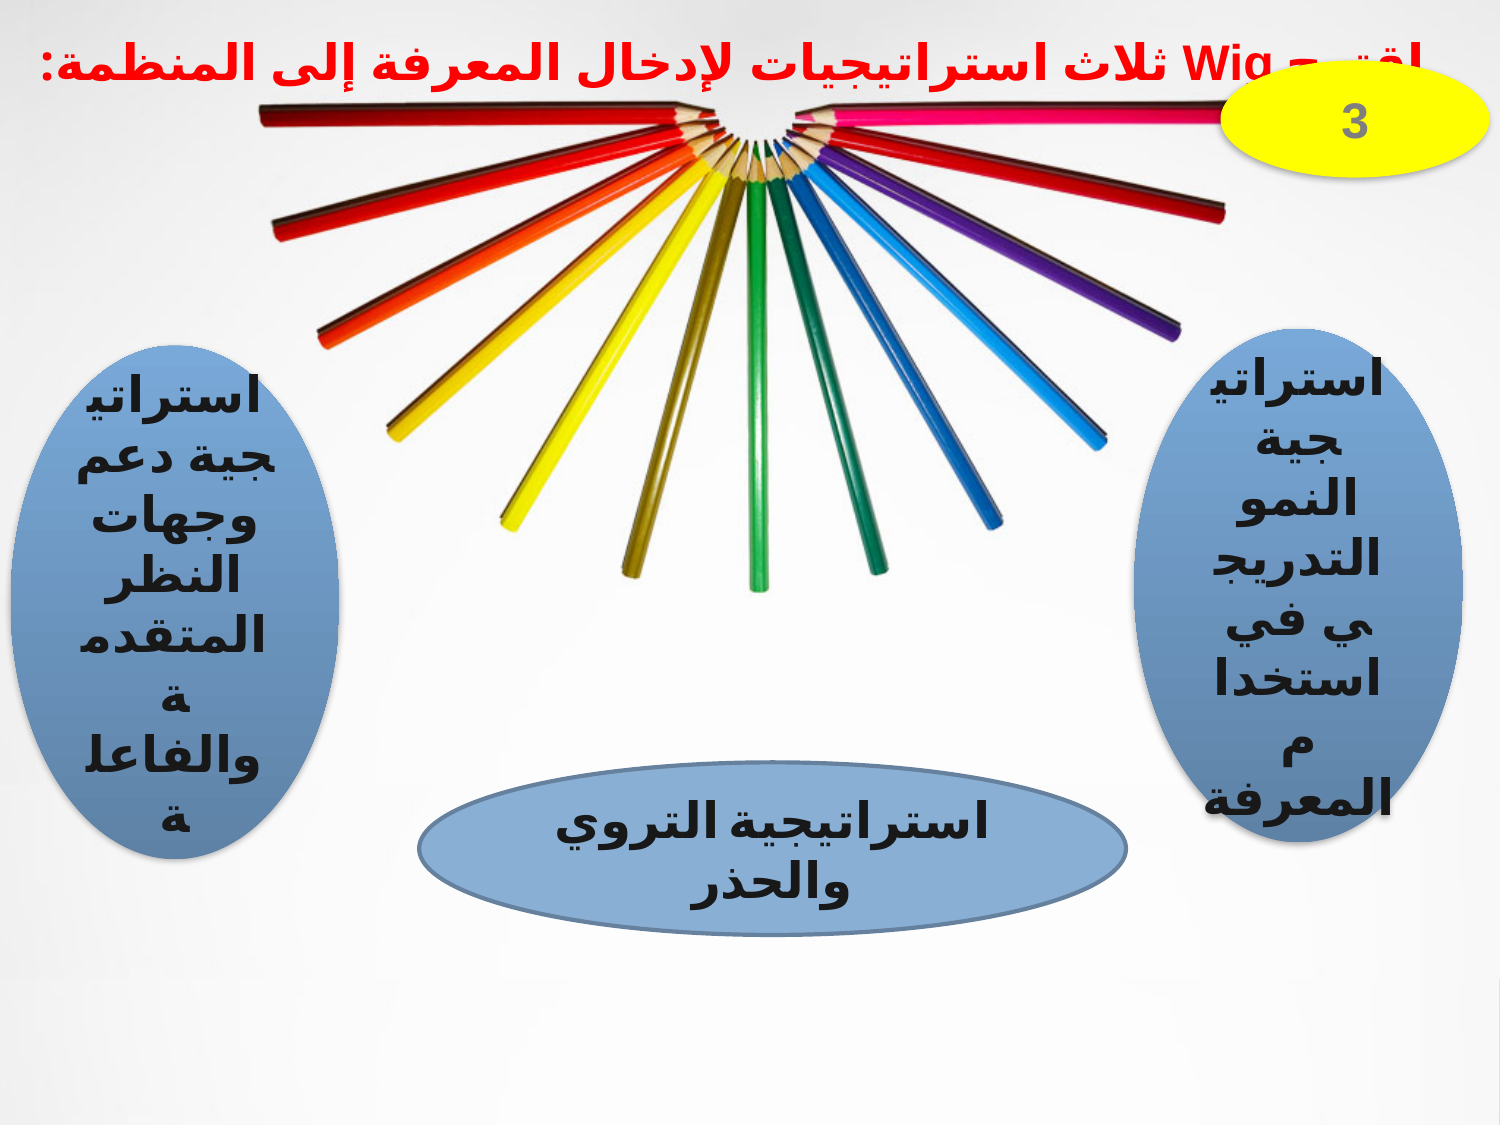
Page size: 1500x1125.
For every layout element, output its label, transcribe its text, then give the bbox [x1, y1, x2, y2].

picture [0, 0, 1500, 1125]
text_box استراتيجية دعم وجهات النظر المتقدمة والفاعلة [10, 345, 340, 860]
text_box اقترح Wig ثلاث استراتيجيات لإدخال المعرفة إلى المنظمة: [24, 22, 1440, 98]
text_box 3 [1220, 60, 1490, 178]
text_box استراتيجية النمو التدريجي في استخدام المعرفة [1134, 328, 1464, 843]
text_box استراتيجية التروي والحذر [417, 760, 1129, 938]
